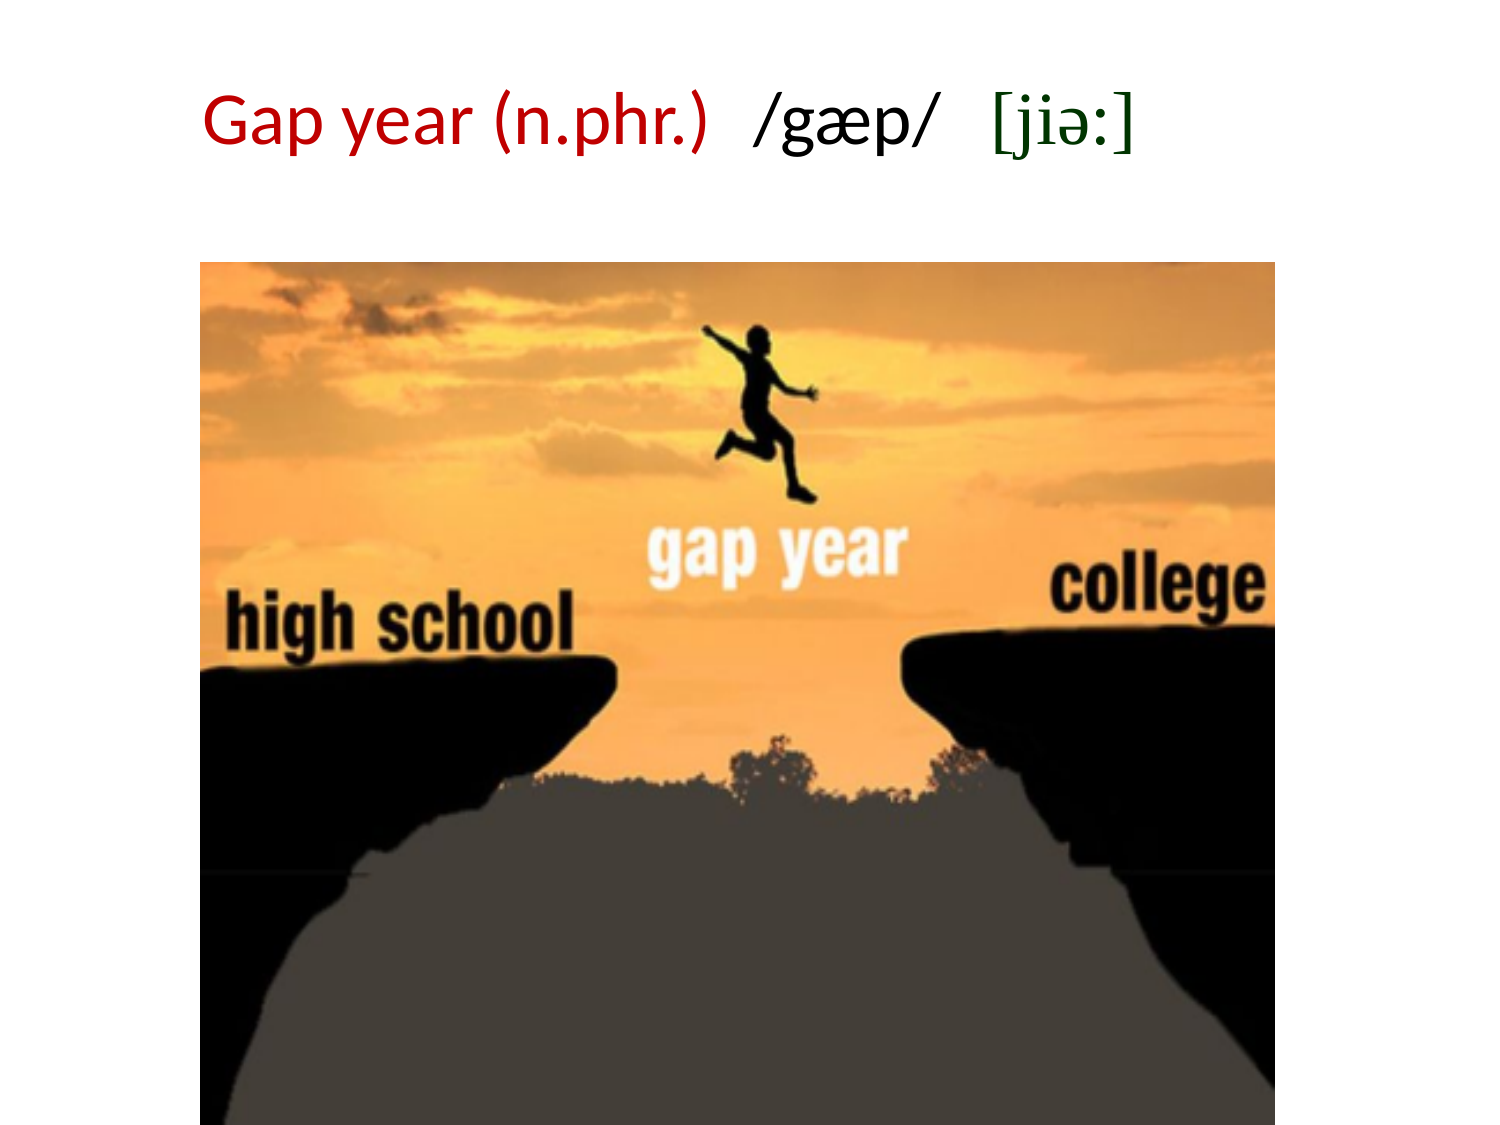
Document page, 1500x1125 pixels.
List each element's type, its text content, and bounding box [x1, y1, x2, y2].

picture [199, 262, 1276, 1125]
table_header [913, 38, 1075, 180]
text_box [jiə:] [976, 62, 1152, 168]
text_box /gæp/ [738, 62, 913, 168]
text_box Gap year (n.phr.) [187, 62, 738, 168]
